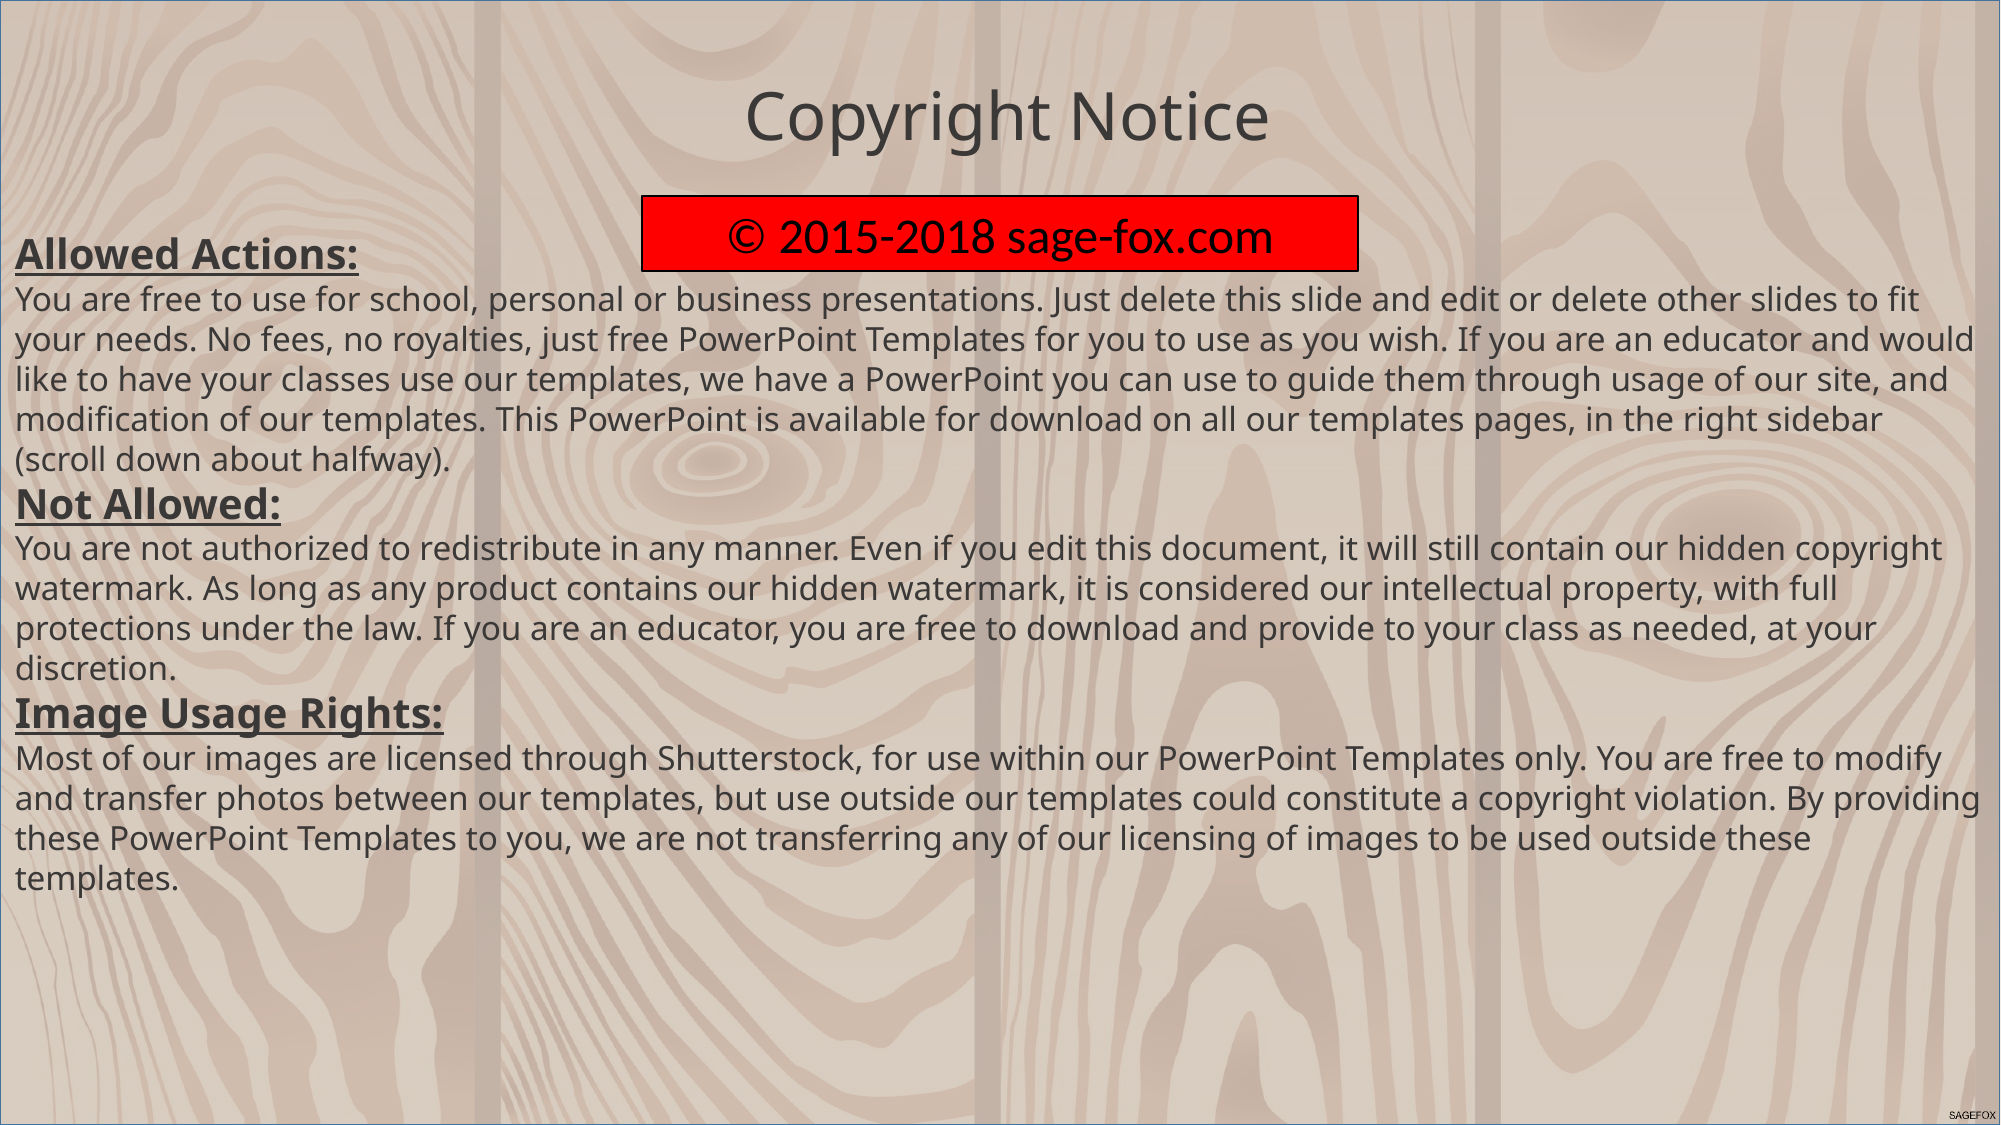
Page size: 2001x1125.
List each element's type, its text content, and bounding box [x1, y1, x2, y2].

title Copyright Notice [493, 60, 1524, 178]
text_box © 2015-2018 sage-fox.com [641, 196, 1358, 272]
text_box Allowed Actions: You are free to use for school, personal or business presentations. Just delete this slide and edit or delete other slides to fit your needs. No fees, no royalties, just free PowerPoint Templates for you to use as you wish. If you are an educator and would like to have your classes use our templates, we have a PowerPoint you can use to guide them through usage of our site, and modification of our templates. This PowerPoint is available for download on all our templates pages, in the right sidebar (scroll down about halfway). Not Allowed: You are not authorized to redistribute in any manner. Even if you edit this document, it will still contain our hidden copyright watermark. As long as any product contains our hidden watermark, it is considered our intellectual property, with full protections under the law. If you are an educator, you are free to download and provide to your class as needed, at your discretion. Image Usage Rights: Most of our images are licensed through Shutterstock, for use within our PowerPoint Templates only. You are free to modify and transfer photos between our templates, but use outside our templates could constitute a copyright violation. By providing these PowerPoint Templates to you, we are not transferring any of our licensing of images to be used outside these templates. [0, 0, 2000, 1125]
